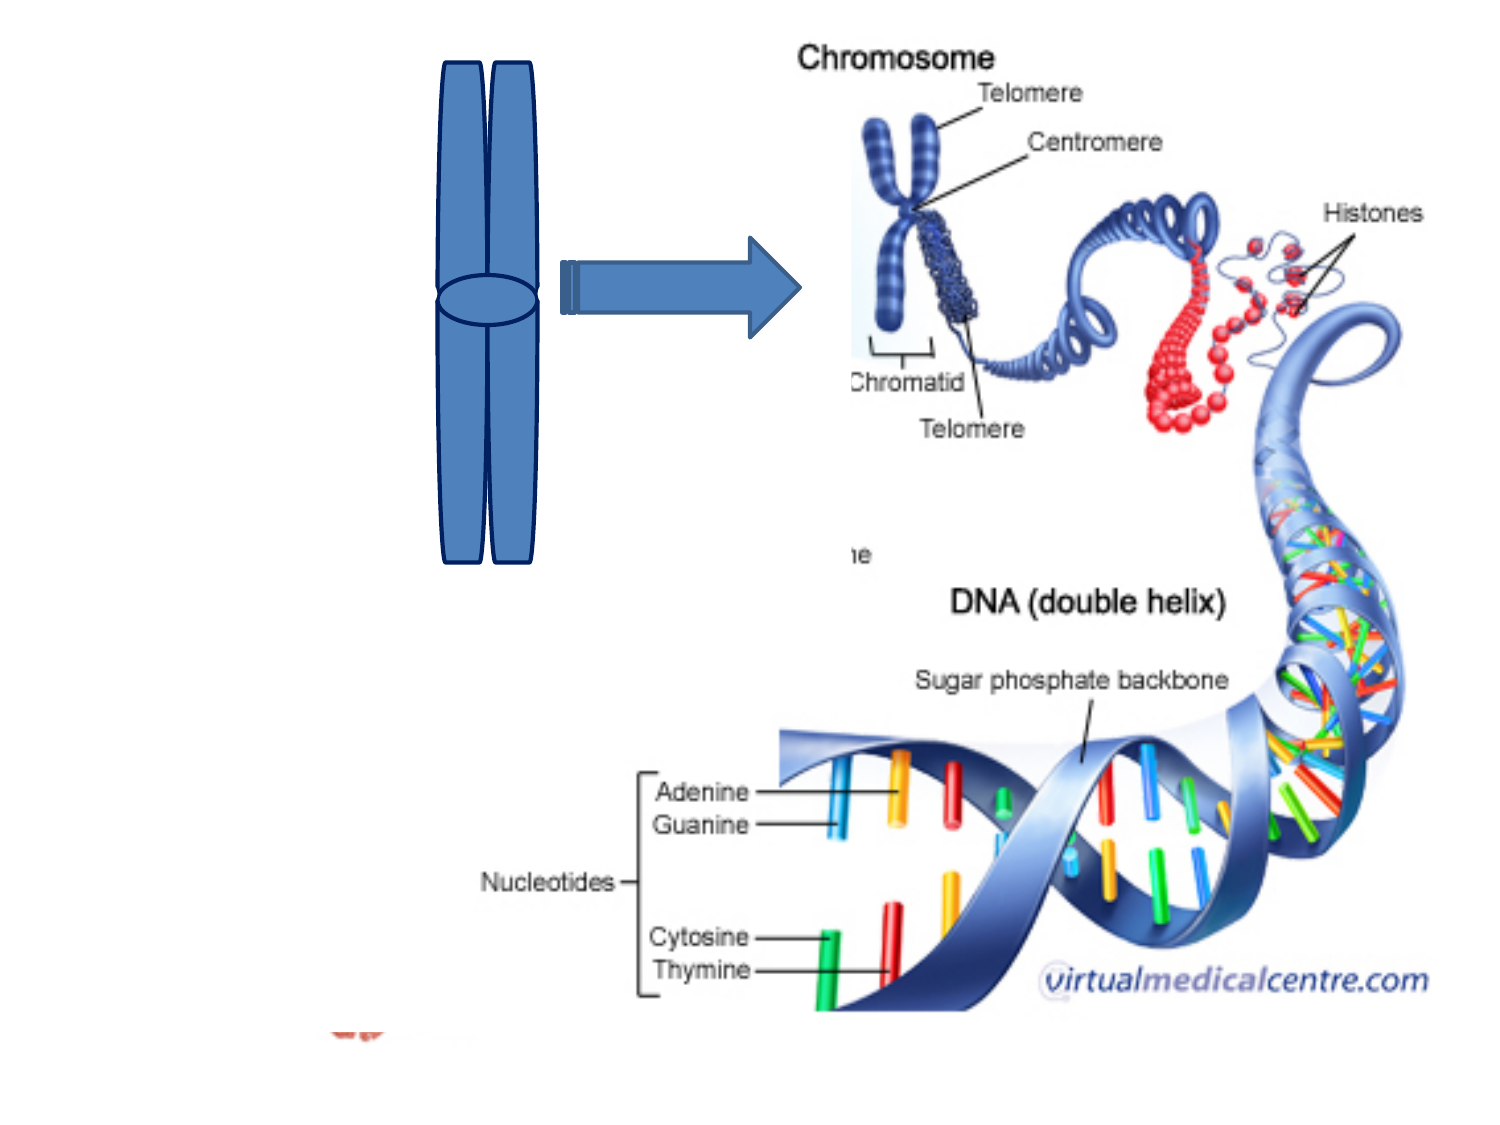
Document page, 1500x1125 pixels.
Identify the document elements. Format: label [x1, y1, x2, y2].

text_box [187, 37, 1438, 1078]
text_box [374, 62, 601, 563]
